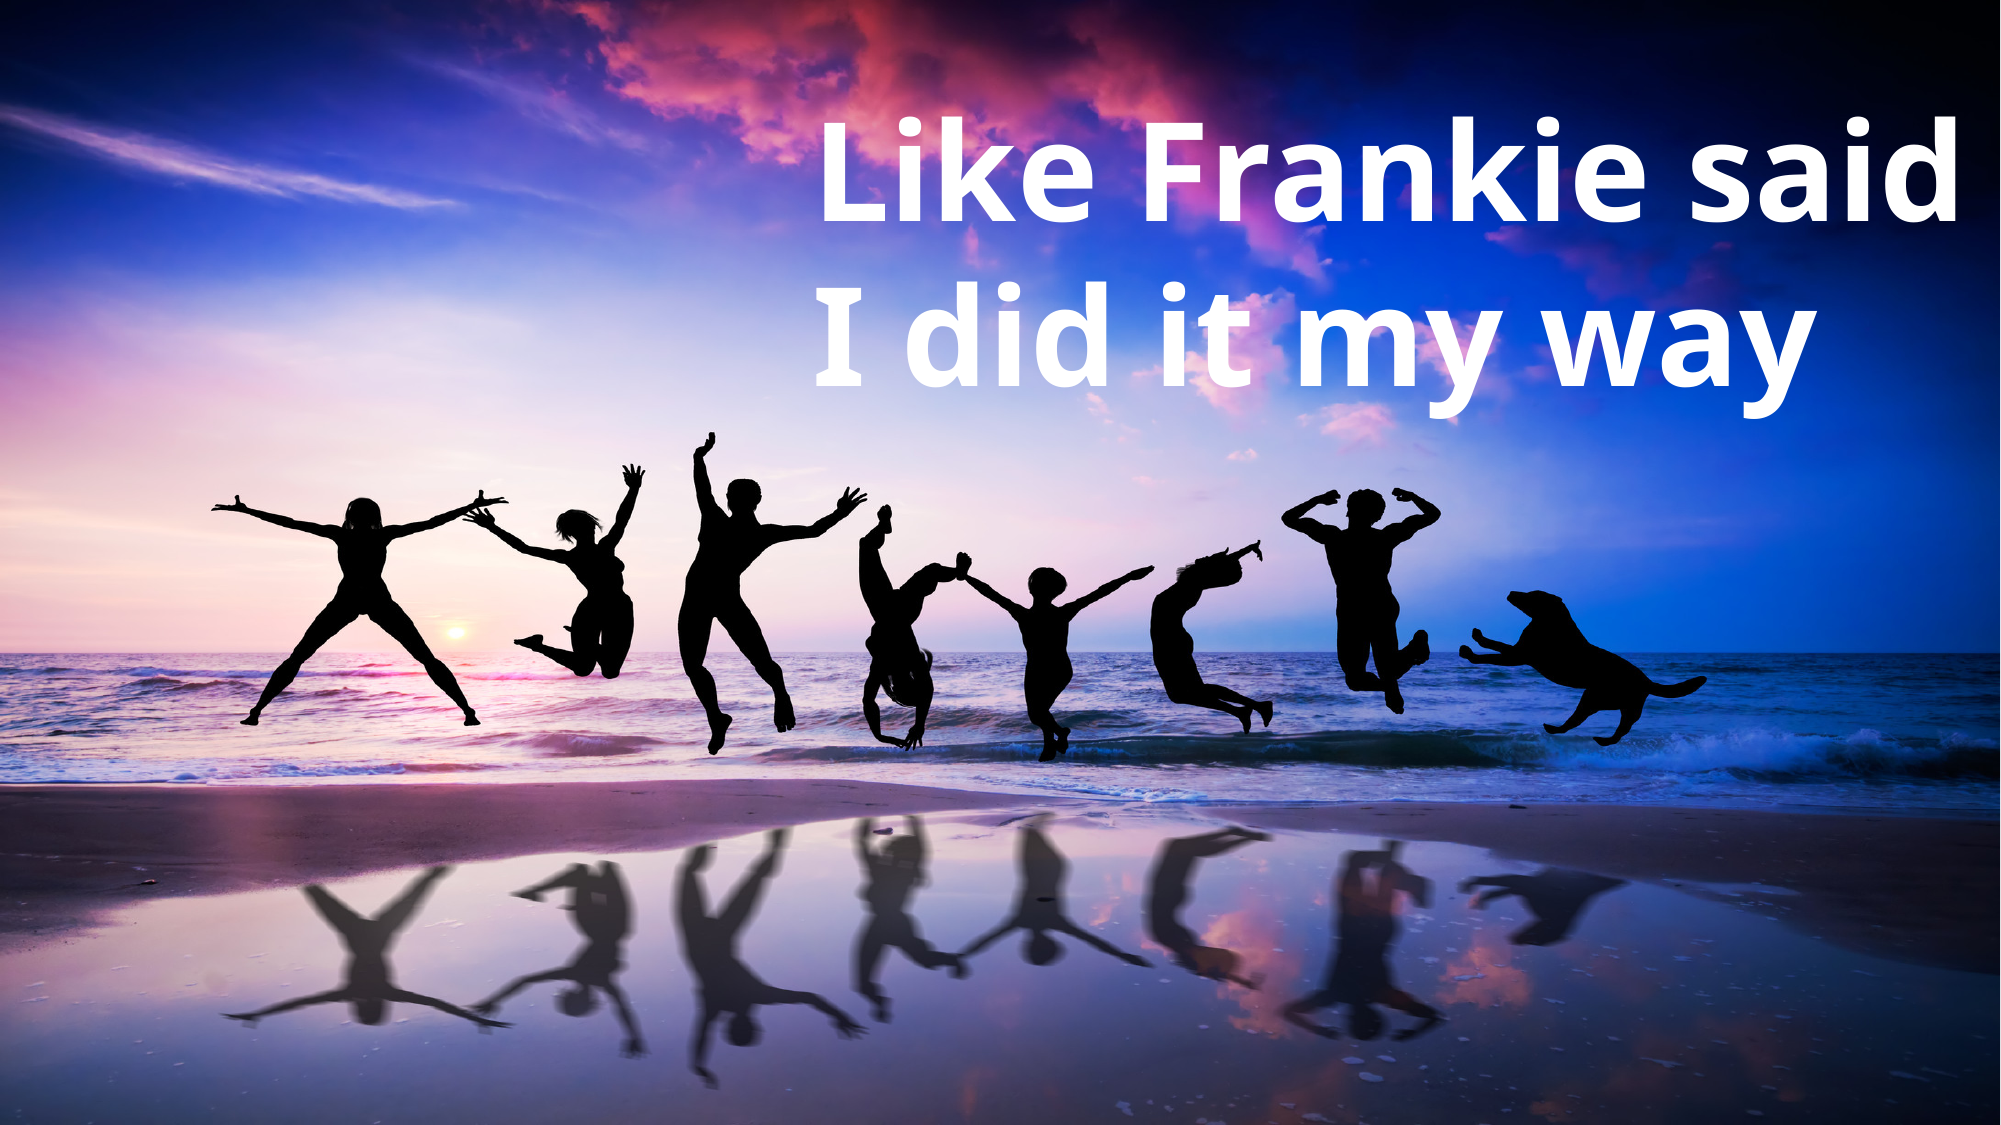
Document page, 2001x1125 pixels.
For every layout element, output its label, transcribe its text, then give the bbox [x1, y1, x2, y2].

text_box Like Frankie said I did it my way [797, 76, 1983, 422]
picture [0, 0, 2001, 1125]
